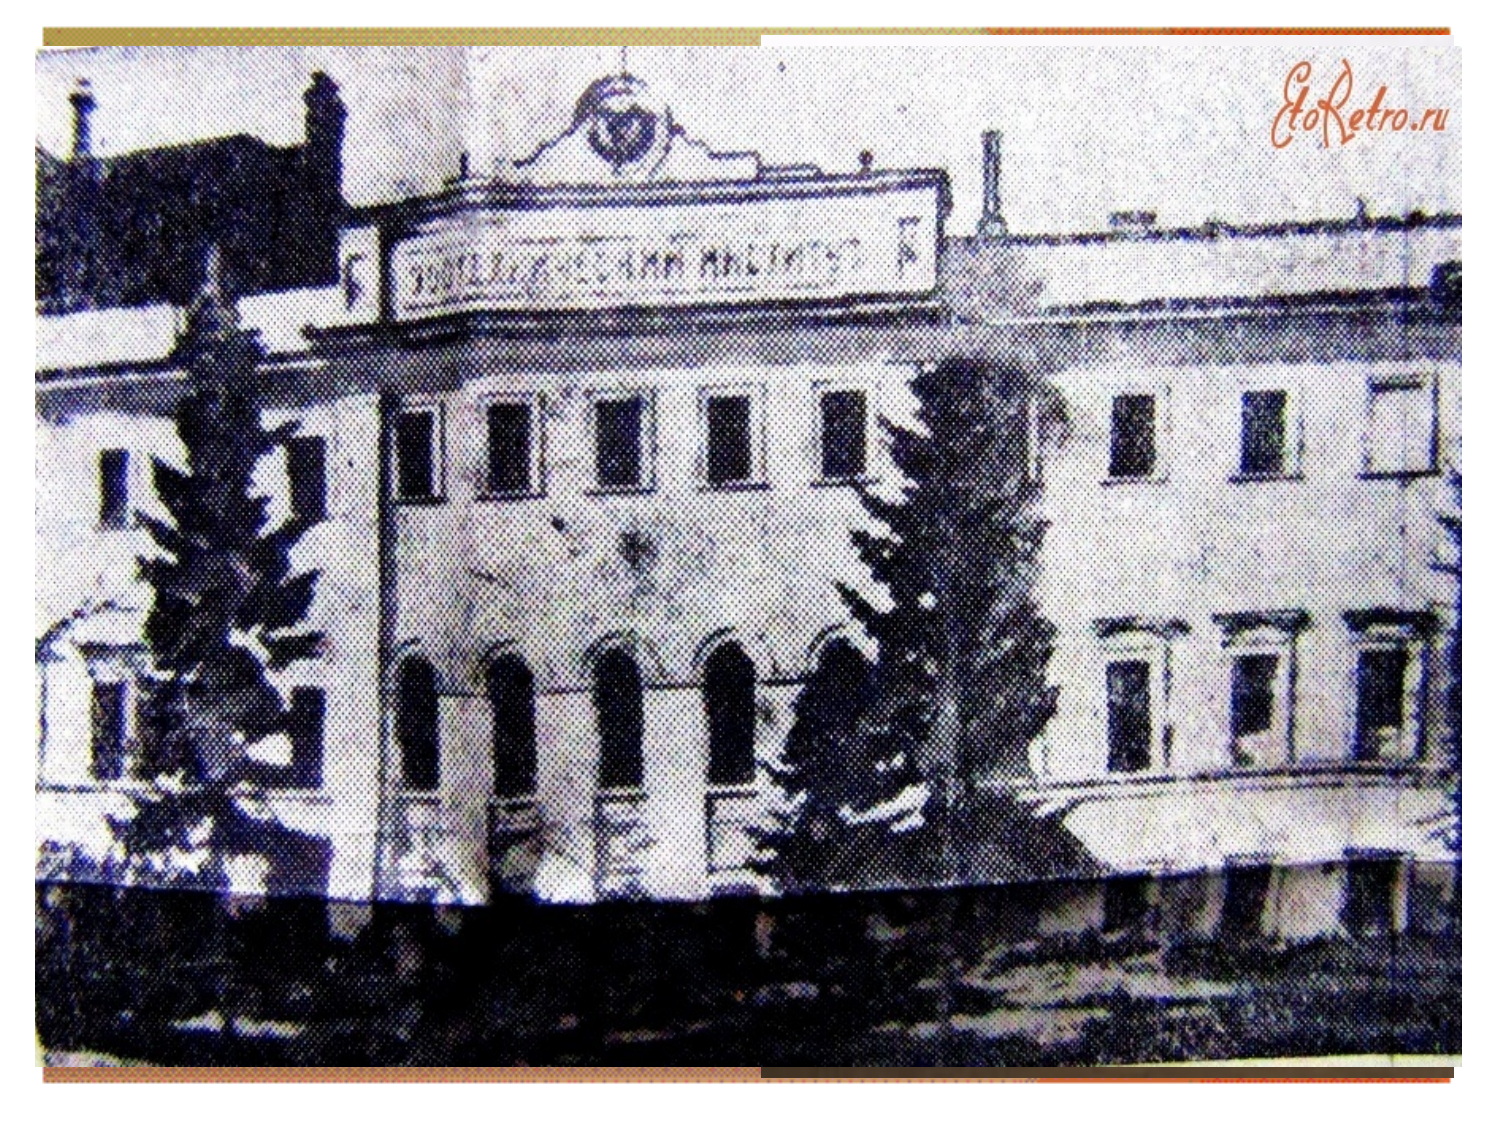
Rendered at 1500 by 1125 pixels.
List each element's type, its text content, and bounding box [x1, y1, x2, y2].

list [761, 1075, 1454, 1079]
title В 1921 году Георгий Алексеевич заканчивает Чернскую школу 2-й ступени и едет учиться в Москву, где в 1925 году заканчивает литературное отделение в Институте слова. Затем поступает на факультет охотоведения и звероводства в Высший зоотехнический институт, [35, 35, 736, 46]
picture [0, 0, 1500, 1125]
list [761, 34, 1454, 45]
